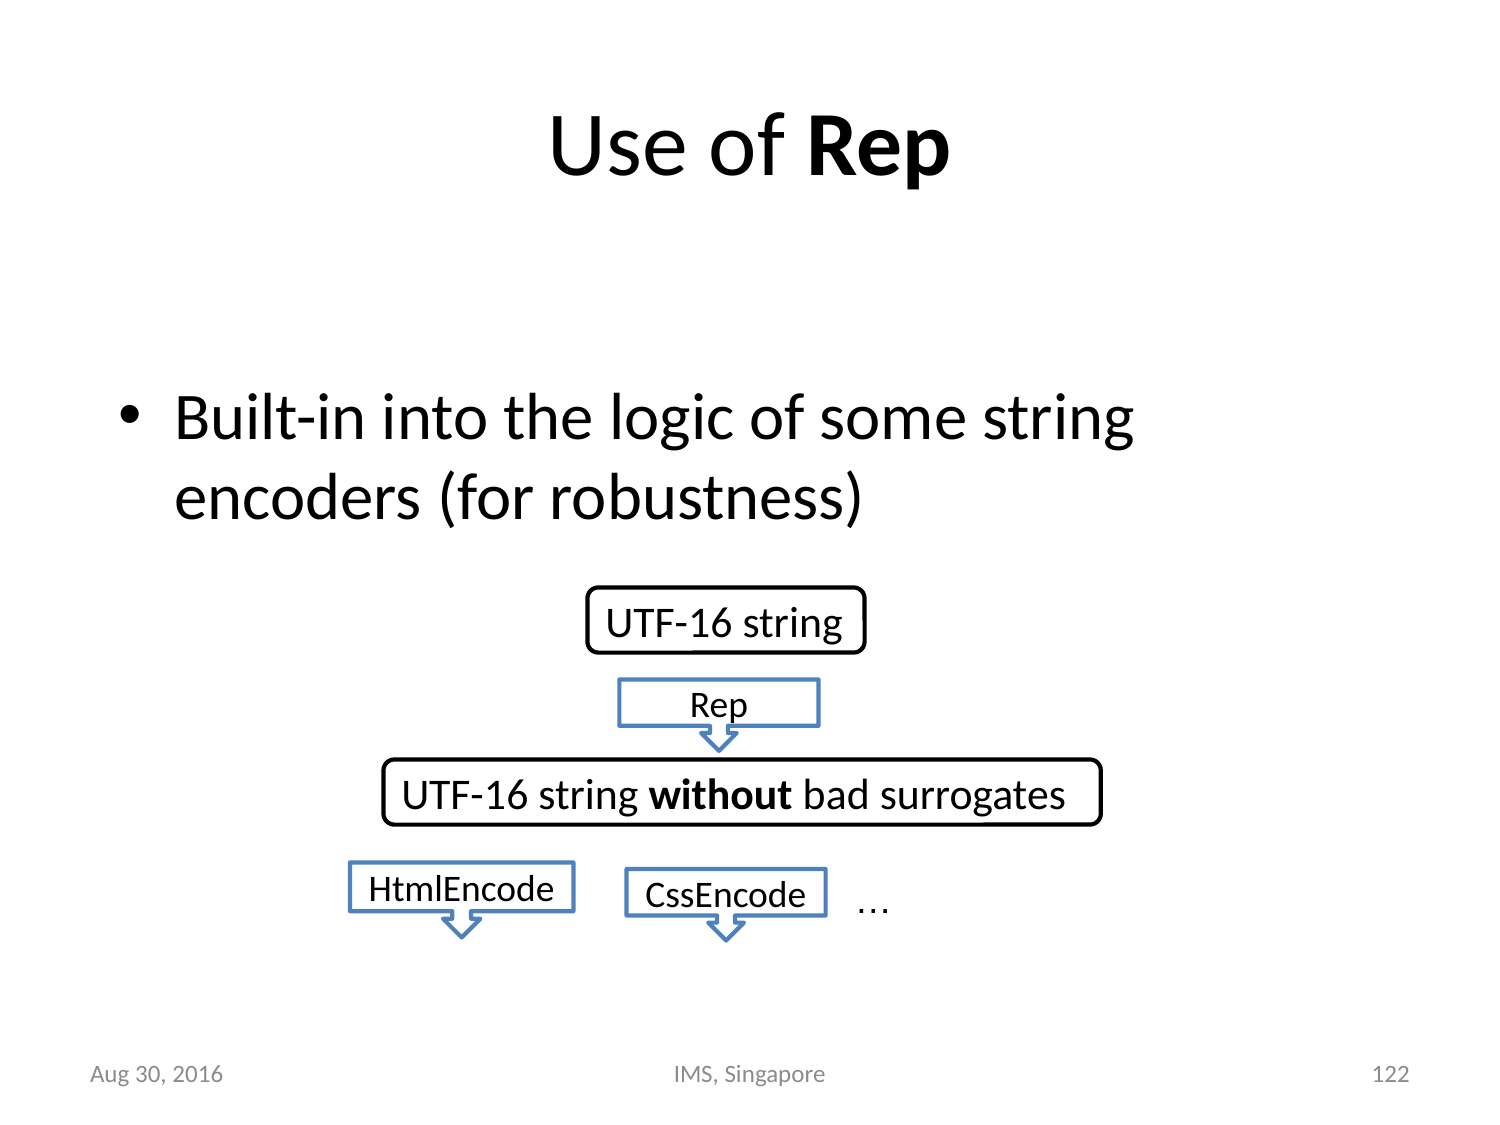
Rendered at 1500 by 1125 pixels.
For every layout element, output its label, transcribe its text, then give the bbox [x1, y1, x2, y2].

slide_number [75, 1042, 425, 1103]
title Use of Rep [74, 44, 1426, 233]
text_box … [839, 869, 972, 929]
list Built-in into the logic of some string encoders (for robustness) [102, 364, 1398, 457]
text_box UTF-16 string without bad surrogates [381, 757, 1103, 827]
text_box HtmlEncode [347, 860, 576, 940]
slide_number 122 [1074, 1042, 1425, 1103]
text_box CssEncode [624, 866, 828, 943]
footer IMS, Singapore [512, 1042, 988, 1103]
text_box Rep [617, 677, 821, 753]
text_box UTF-16 string [585, 585, 867, 655]
